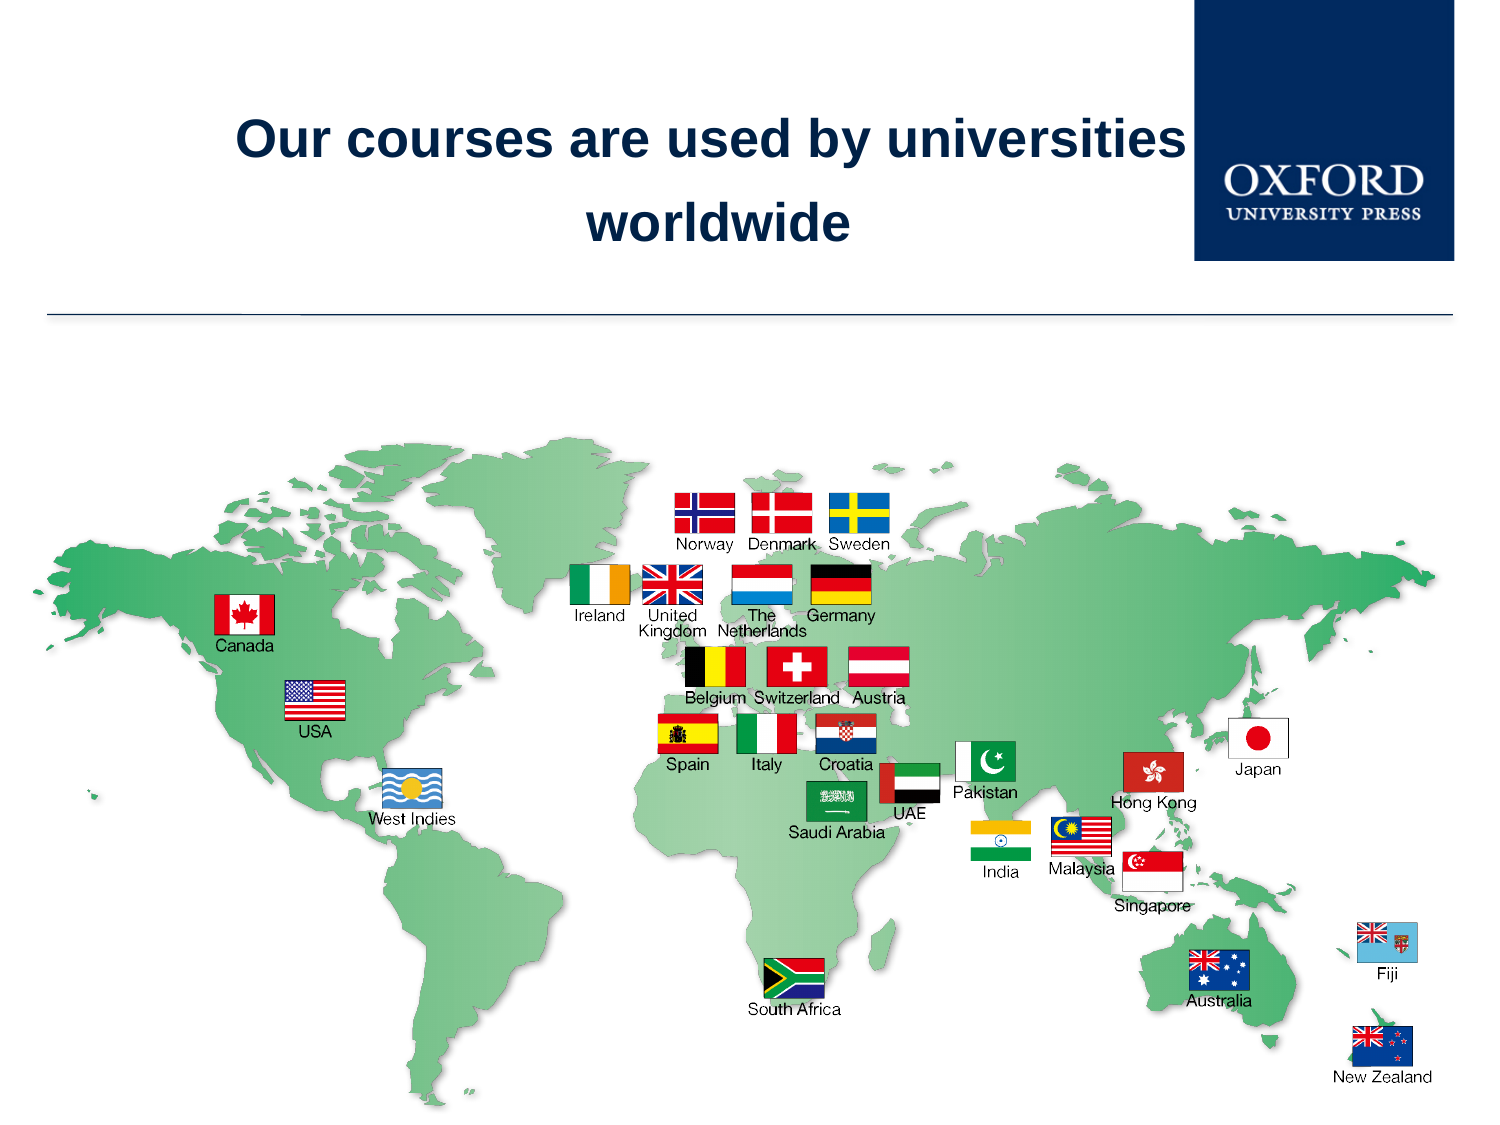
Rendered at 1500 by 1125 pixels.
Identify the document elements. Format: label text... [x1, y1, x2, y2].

picture [29, 287, 1459, 1125]
picture [1194, 0, 1455, 261]
title Our courses are used by universities worldwide [50, 65, 1389, 253]
